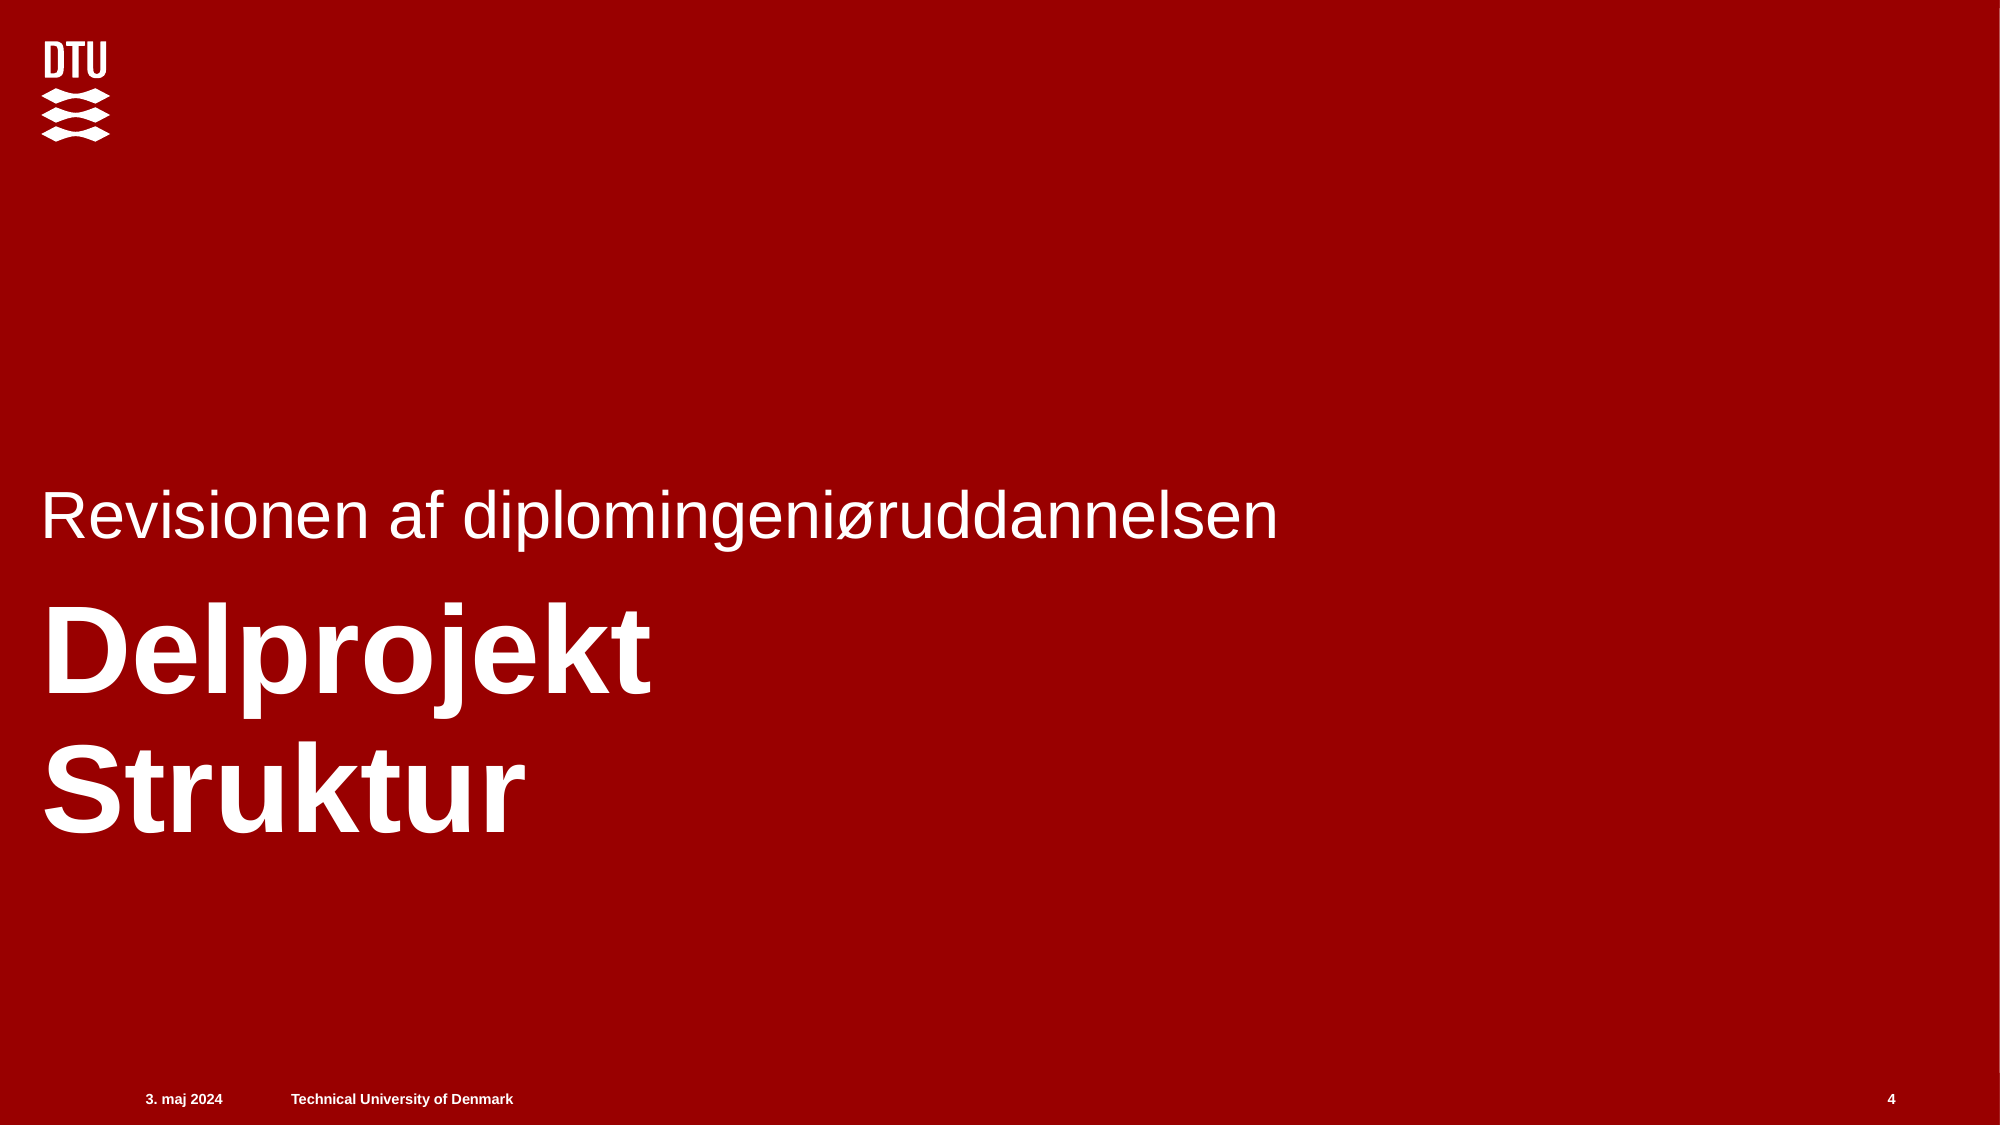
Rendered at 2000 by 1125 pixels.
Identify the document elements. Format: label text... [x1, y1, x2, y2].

slide_number 3. maj 2024 [41, 1073, 223, 1125]
slide_number 4 [1887, 1073, 1959, 1125]
title Delprojekt Struktur [40, 581, 1820, 1026]
subtitle Revisionen af diplomingeniøruddannelsen [40, 279, 1819, 553]
